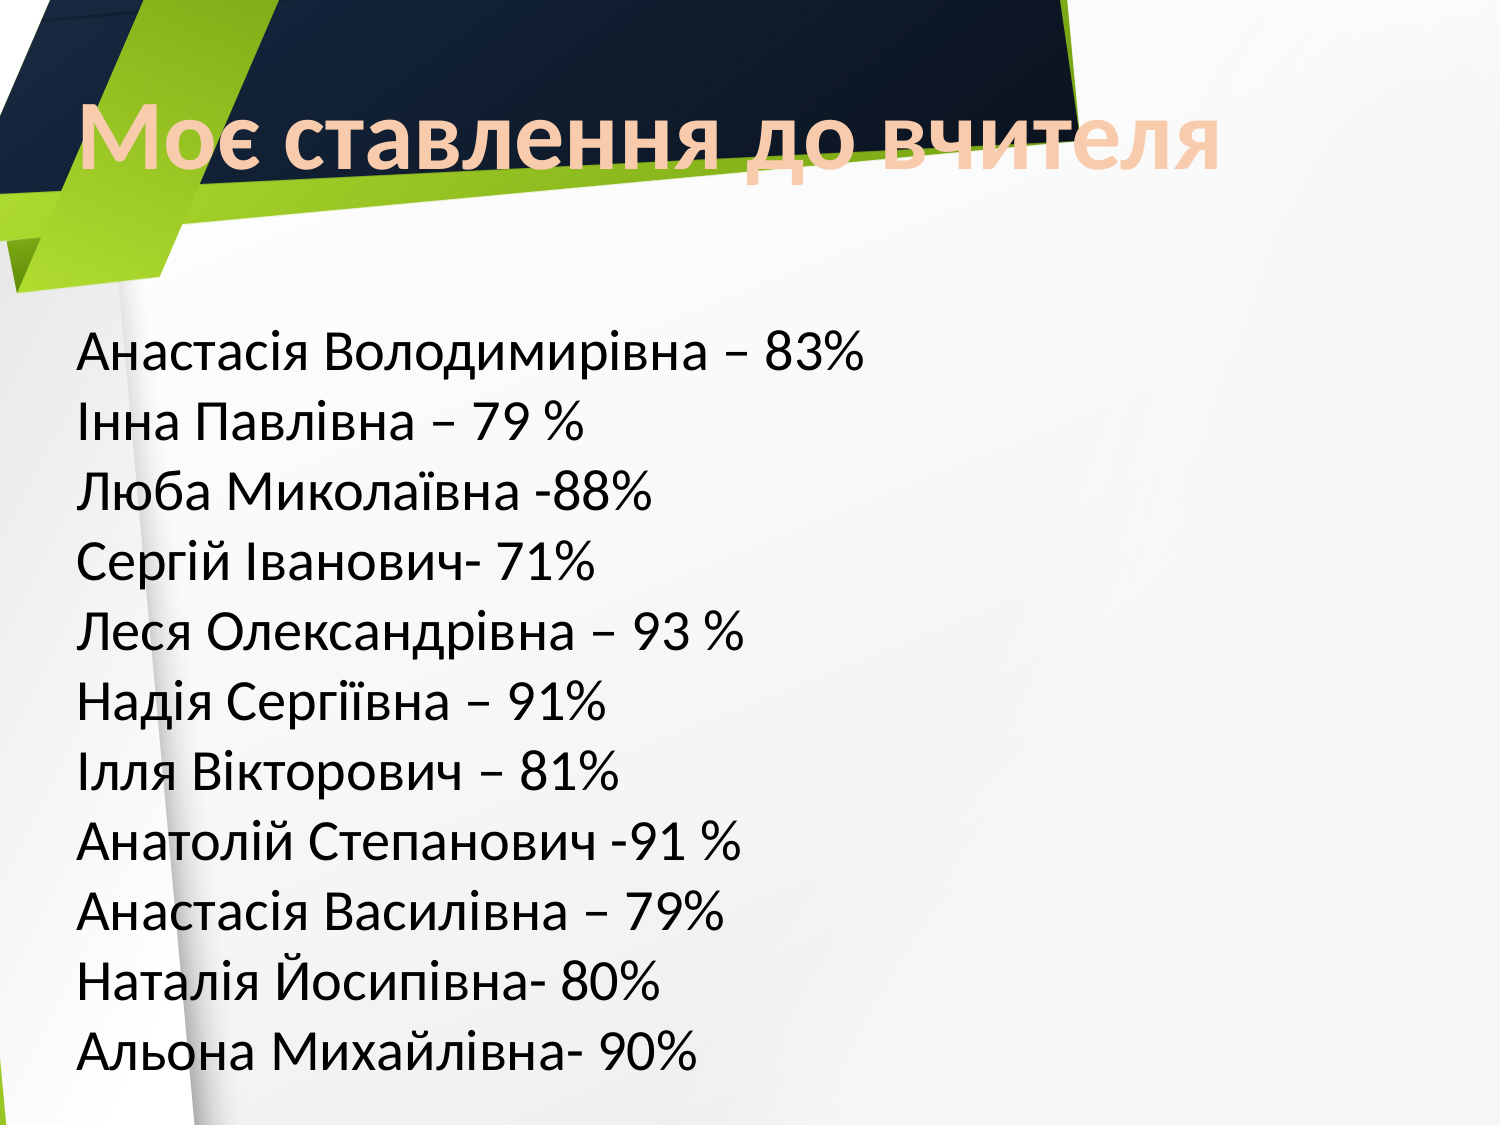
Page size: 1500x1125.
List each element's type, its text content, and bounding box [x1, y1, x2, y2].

picture [0, 0, 1500, 1125]
text_box [61, 16, 1445, 62]
text_box Анастасія Володимирівна – 83% Інна Павлівна – 79 % Люба Миколаївна -88% Сергій Іванович- 71% Леся Олександрівна – 93 % Надія Сергіївна – 91% Ілля Вікторович – 81% Анатолій Степанович -91 % Анастасія Василівна – 79% Наталія Йосипівна- 80% Альона Михайлівна- 90% [61, 305, 1125, 1090]
text_box Моє ставлення до вчителя [61, 61, 1359, 197]
